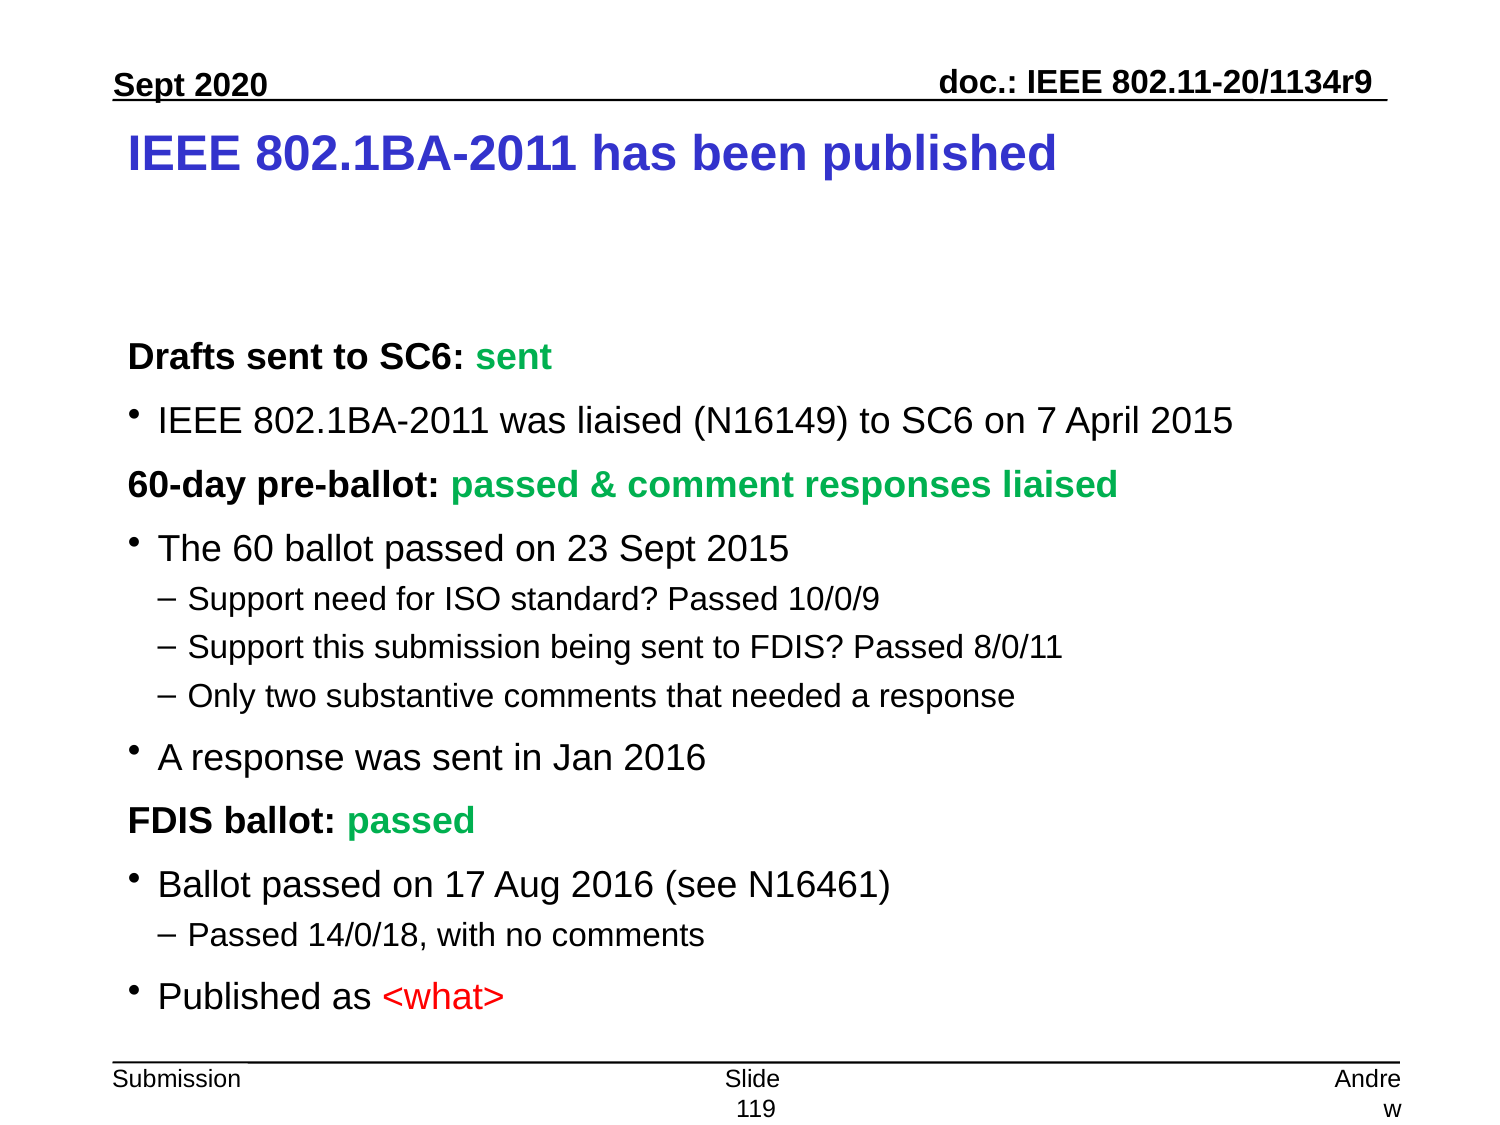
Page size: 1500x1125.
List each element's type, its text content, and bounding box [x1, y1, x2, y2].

title IEEE 802.1BA-2011 has been published [112, 112, 1388, 288]
slide_number Slide 119 [709, 1061, 803, 1093]
footer Andrew Myles, Cisco [1320, 1061, 1402, 1093]
list Drafts sent to SC6: sent IEEE 802.1BA-2011 was liaised (N16149) to SC6 on 7 April 2015 60-day pre-ballot: passed & comment responses liaised The 60 ballot passed on 23 Sept 2015 Support need for ISO standard? Passed 10/0/9 Support this submission being sent to FDIS? Passed 8/0/11 Only two substantive comments that needed a response A response was sent in Jan 2016 FDIS ballot: passed Ballot passed on 17 Aug 2016 (see N16461) Passed 14/0/18, with no comments Published as <what> [112, 324, 1388, 1000]
